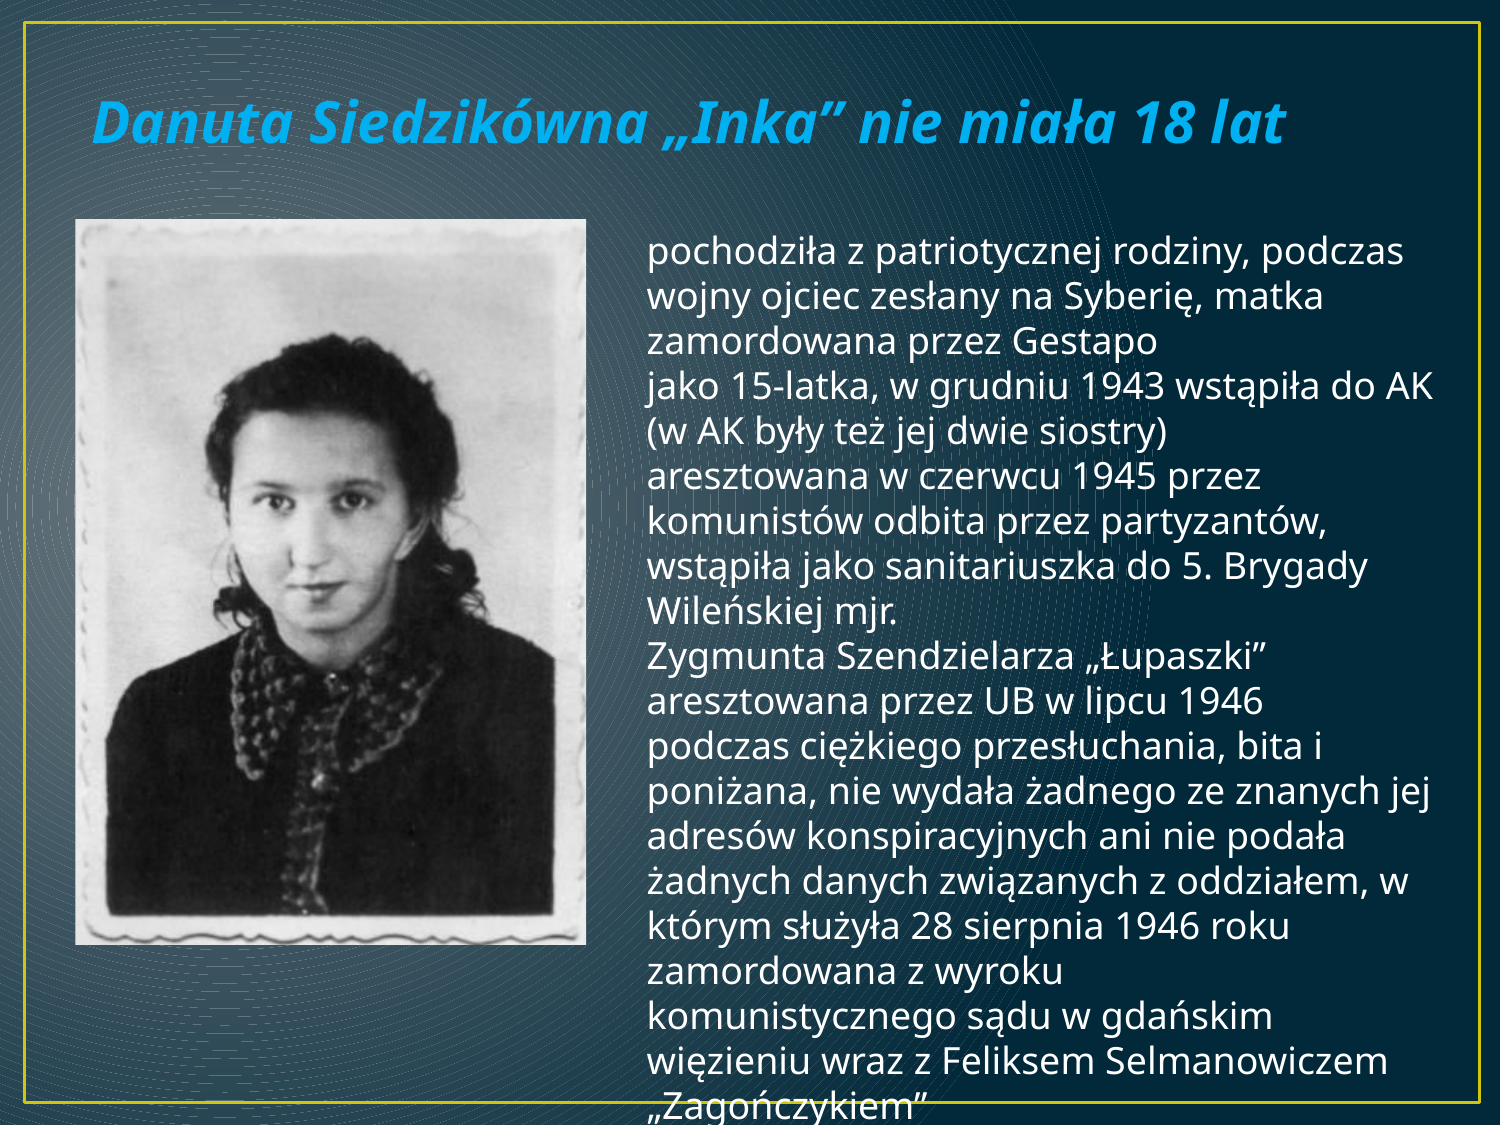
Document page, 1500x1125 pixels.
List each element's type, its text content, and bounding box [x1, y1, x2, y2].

picture [75, 219, 587, 946]
text_box pochodziła z patriotycznej rodziny, podczas wojny ojciec zesłany na Syberię, matka zamordowana przez Gestapo jako 15-latka, w grudniu 1943 wstąpiła do AK (w AK były też jej dwie siostry) aresztowana w czerwcu 1945 przez komunistów odbita przez partyzantów, wstąpiła jako sanitariuszka do 5. Brygady Wileńskiej mjr. Zygmunta Szendzielarza „Łupaszki” aresztowana przez UB w lipcu 1946 podczas ciężkiego przesłuchania, bita i poniżana, nie wydała żadnego ze znanych jej adresów konspiracyjnych ani nie podała żadnych danych związanych z oddziałem, w którym służyła 28 sierpnia 1946 roku zamordowana z wyroku komunistycznego sądu w gdańskim więzieniu wraz z Feliksem Selmanowiczem „Zagończykiem” [631, 219, 1459, 1125]
text_box Danuta Siedzikówna „Inka” nie miała 18 lat [76, 78, 1388, 163]
